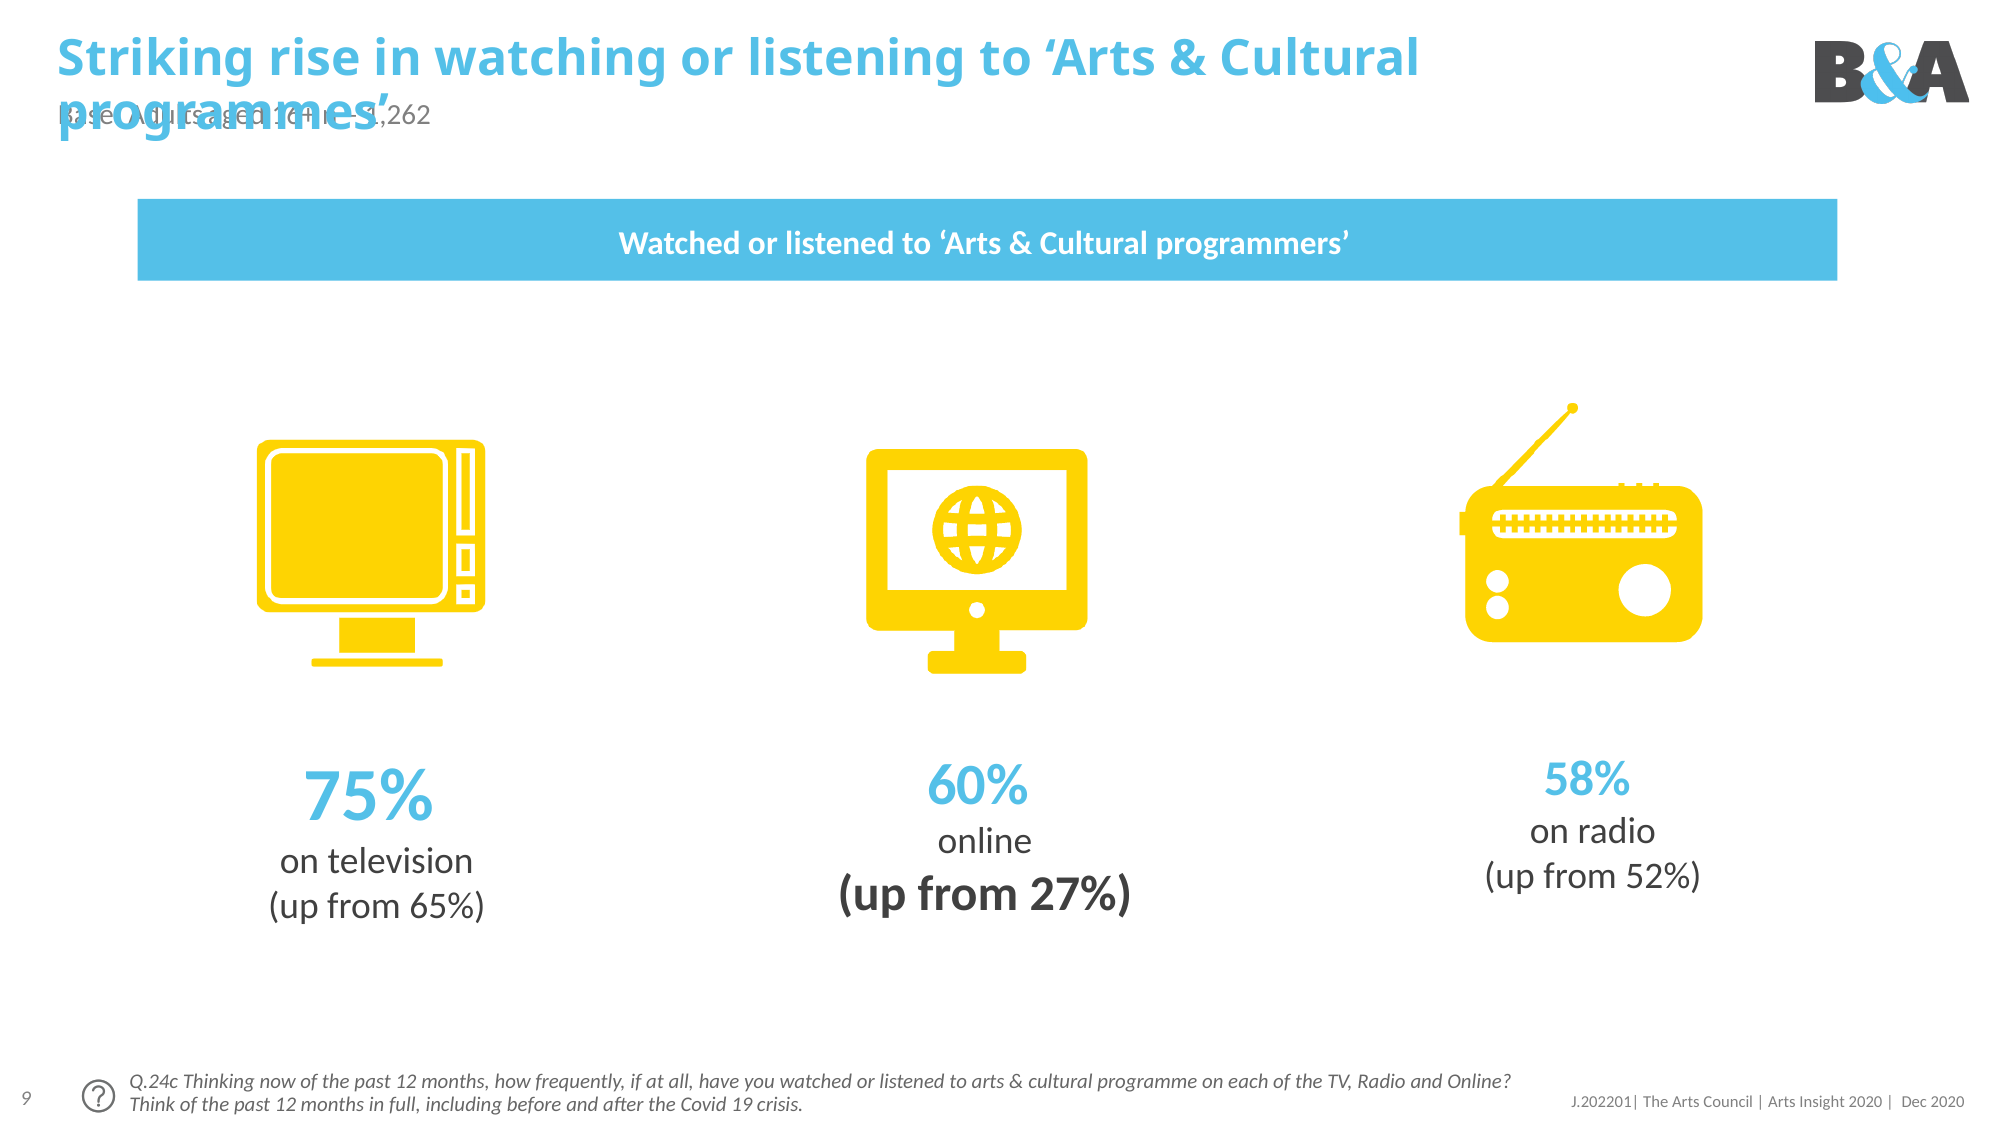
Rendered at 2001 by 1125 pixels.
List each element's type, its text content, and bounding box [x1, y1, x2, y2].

picture [1417, 367, 1731, 692]
picture [79, 1077, 118, 1115]
list Q.24c Thinking now of the past 12 months, how frequently, if at all, have you watched or listened to arts & cultural programme on each of the TV, Radio and Online? Think of the past 12 months in full, including before and after the Covid 19 crisis. [114, 1063, 1537, 1111]
picture [860, 431, 1093, 694]
text_box 75% on television (up from 65%) [253, 738, 501, 979]
title Striking rise in watching or listening to ‘Arts & Cultural programmes’ [43, 24, 1682, 86]
text_box [137, 198, 1838, 282]
text_box 58% on radio (up from 52%) [1469, 738, 1717, 949]
text_box Watched or listened to ‘Arts & Cultural programmers’ [541, 211, 1429, 269]
picture [234, 413, 520, 705]
list Base: Adults aged 16+ n – 1,262 [43, 92, 954, 146]
text_box 60% online (up from 27%) [782, 738, 1188, 929]
